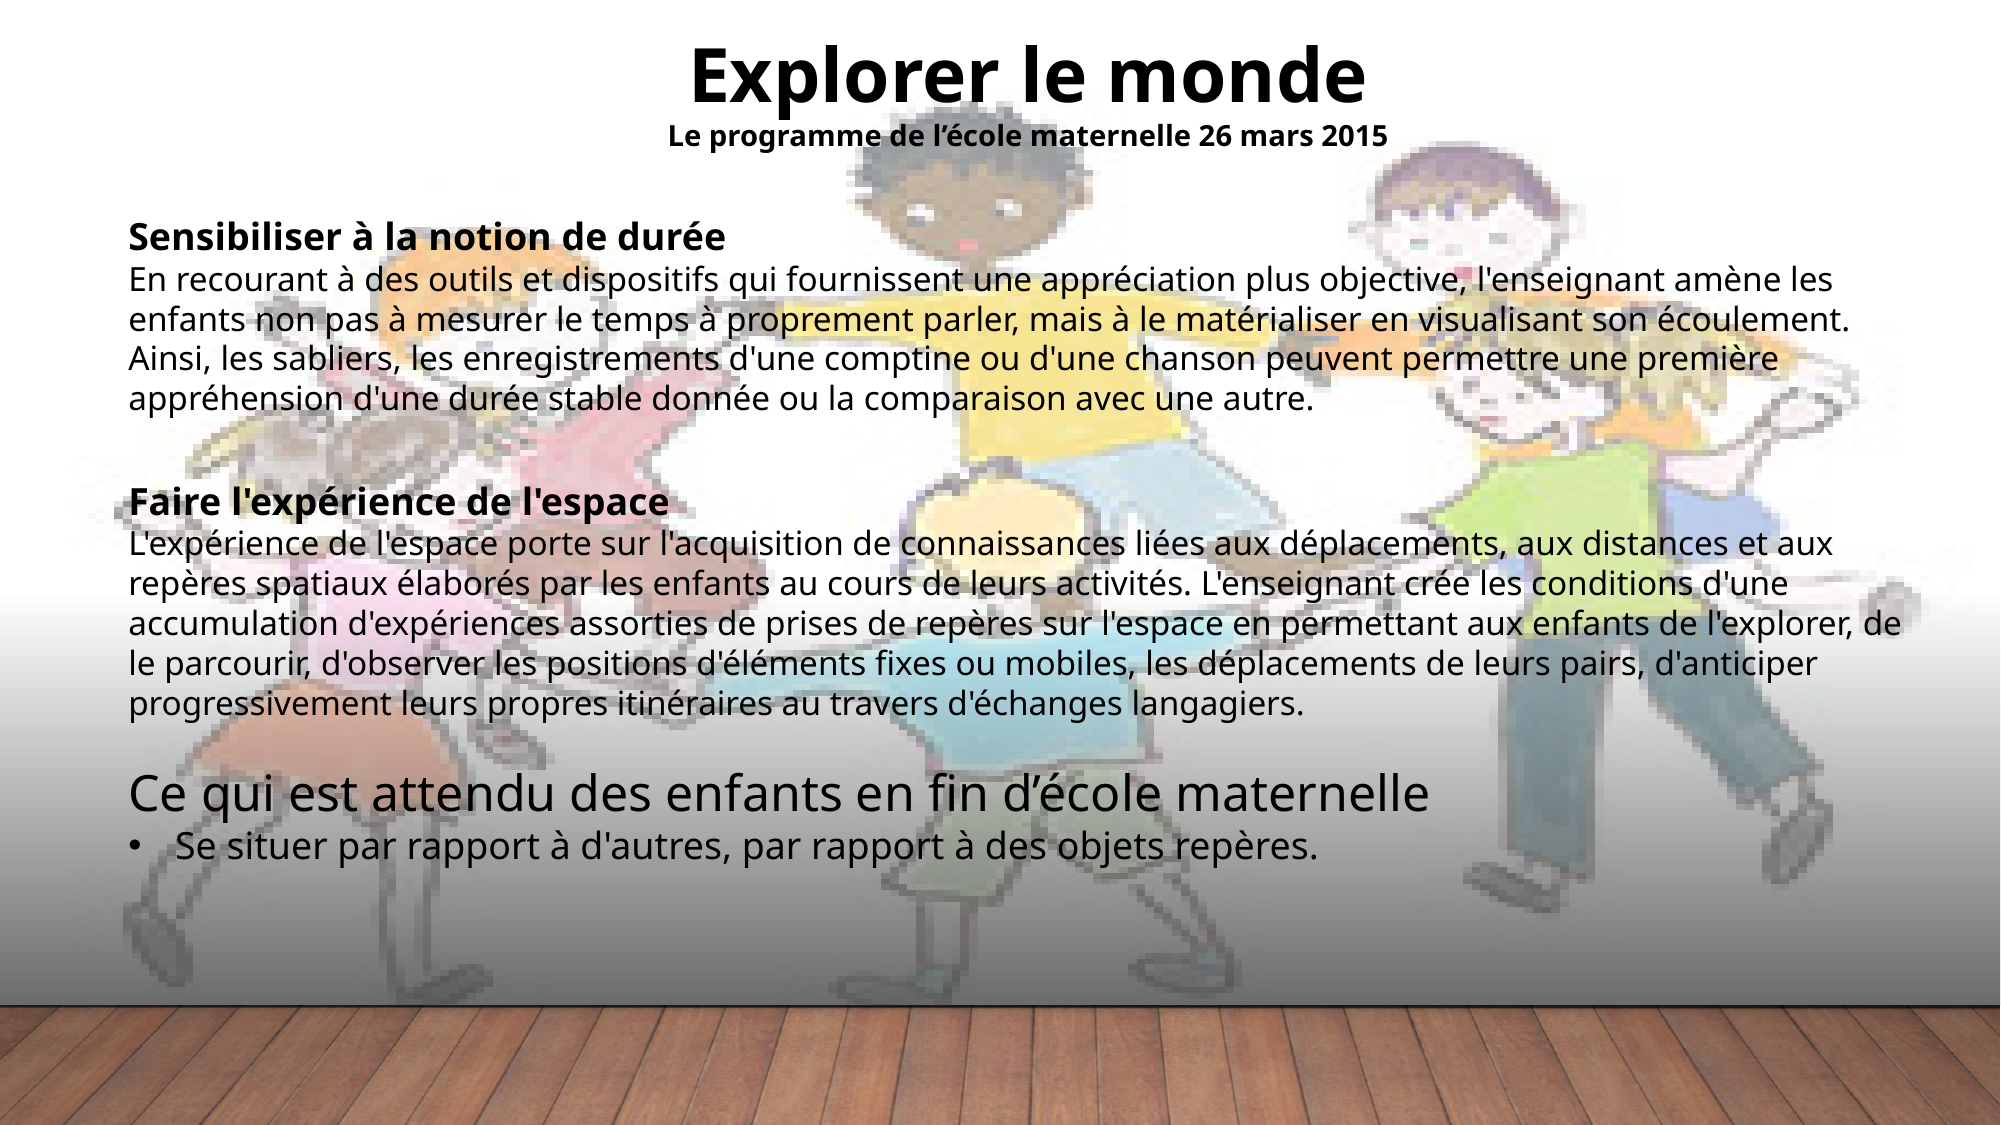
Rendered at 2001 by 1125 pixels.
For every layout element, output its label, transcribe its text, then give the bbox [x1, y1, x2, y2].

text_box Explorer le monde Le programme de l’école maternelle 26 mars 2015 Sensibiliser à la notion de durée En recourant à des outils et dispositifs qui fournissent une appréciation plus objective, l'enseignant amène les enfants non pas à mesurer le temps à proprement parler, mais à le matérialiser en visualisant son écoulement. Ainsi, les sabliers, les enregistrements d'une comptine ou d'une chanson peuvent permettre une première appréhension d'une durée stable donnée ou la comparaison avec une autre. Faire l'expérience de l'espace L'expérience de l'espace porte sur l'acquisition de connaissances liées aux déplacements, aux distances et aux repères spatiaux élaborés par les enfants au cours de leurs activités. L'enseignant crée les conditions d'une accumulation d'expériences assorties de prises de repères sur l'espace en permettant aux enfants de l'explorer, de le parcourir, d'observer les positions d'éléments fixes ou mobiles, les déplacements de leurs pairs, d'anticiper progressivement leurs propres itinéraires au travers d'échanges langagiers. Ce qui est attendu des enfants en fin d’école maternelle Se situer par rapport à d'autres, par rapport à des objets repères. [113, 20, 1944, 875]
picture [0, 1005, 2000, 1125]
